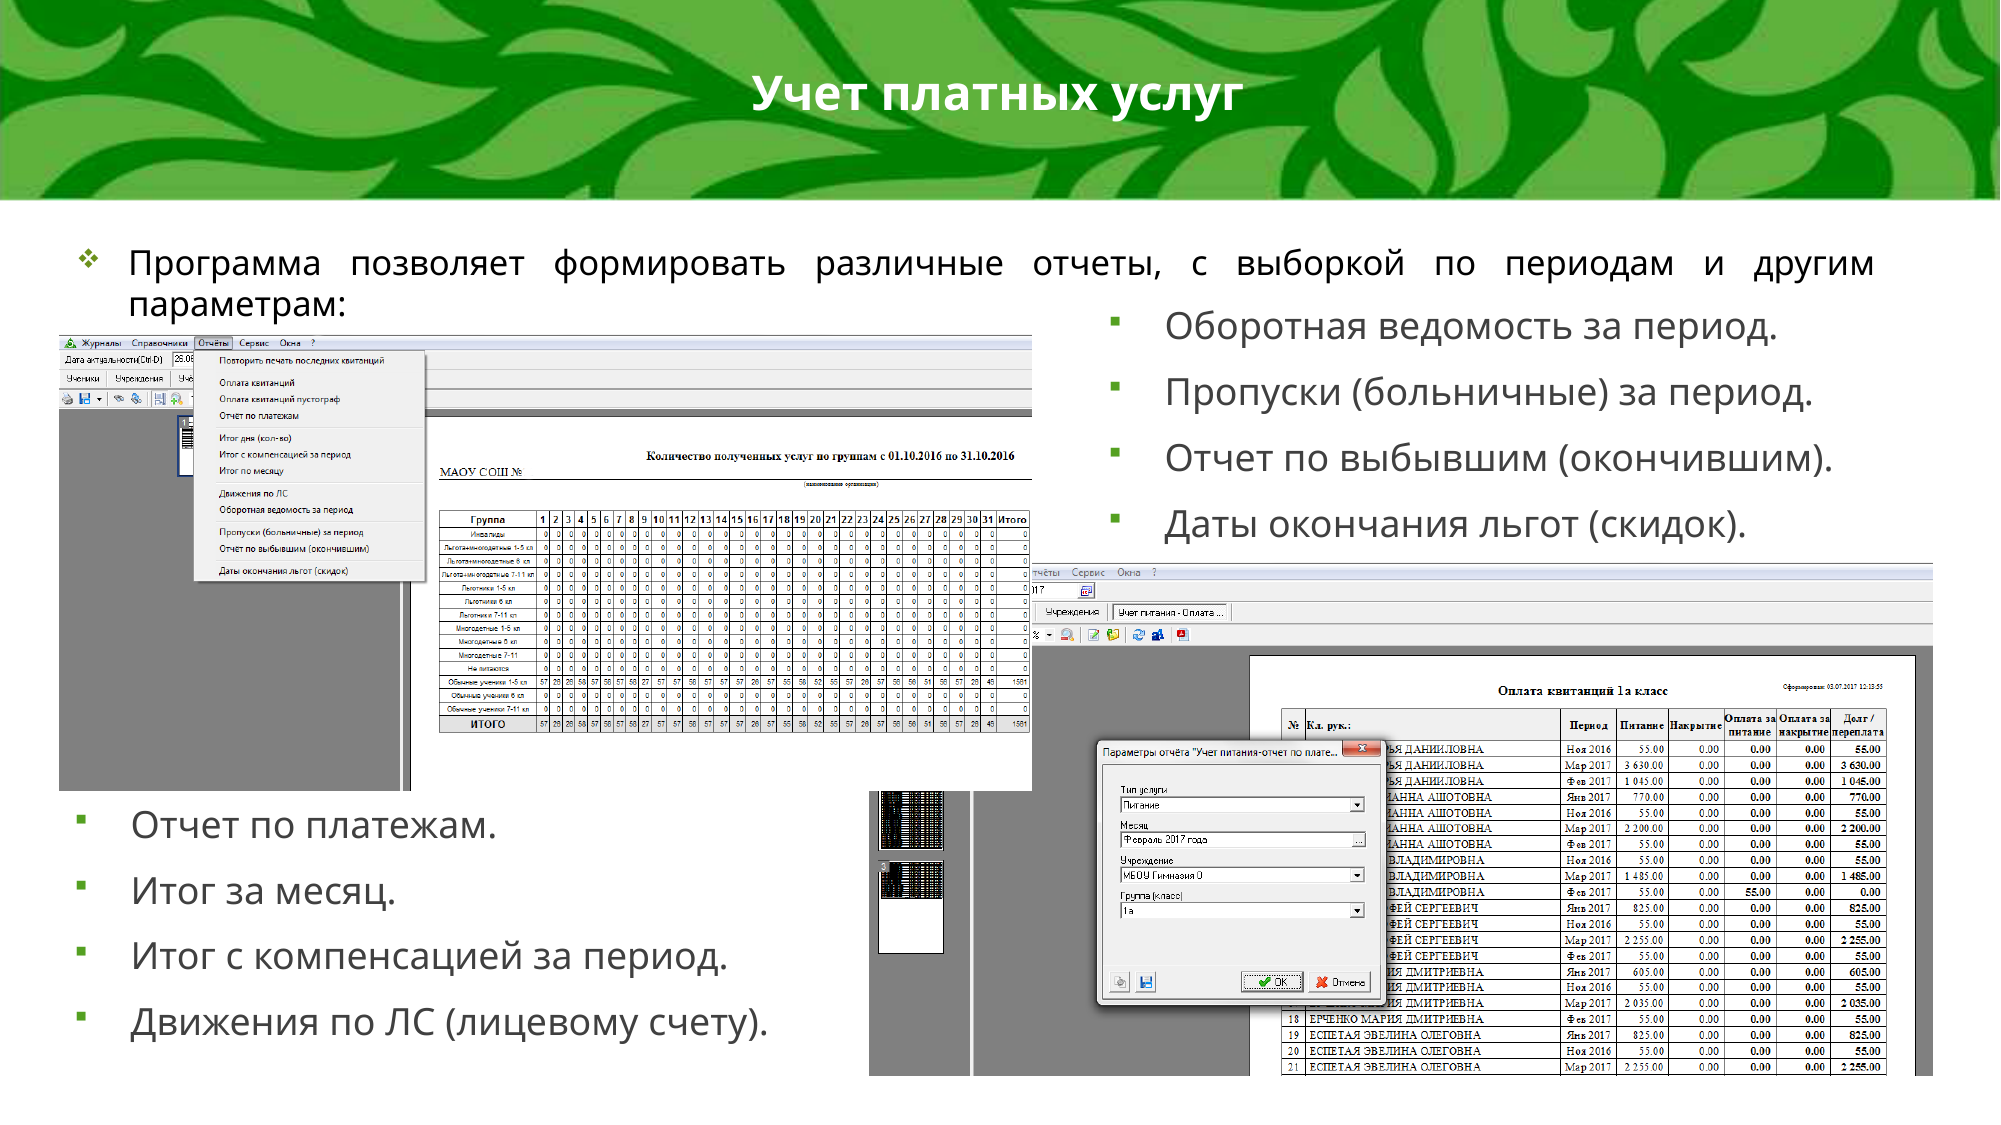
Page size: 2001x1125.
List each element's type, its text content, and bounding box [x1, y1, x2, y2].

list Программа позволяет формировать различные отчеты, с выборкой по периодам и другим параметрам: [61, 233, 1891, 332]
picture [58, 333, 1933, 1077]
picture [0, 0, 2000, 208]
text_box Отчет по платежам. Итог за месяц. Итог с компенсацией за период. Движения по ЛС (лицевому счету). [59, 800, 863, 1075]
text_box Оборотная ведомость за период. Пропуски (больничные) за период. Отчет по выбывшим (окончившим). Даты окончания льгот (скидок). [1093, 294, 1904, 561]
